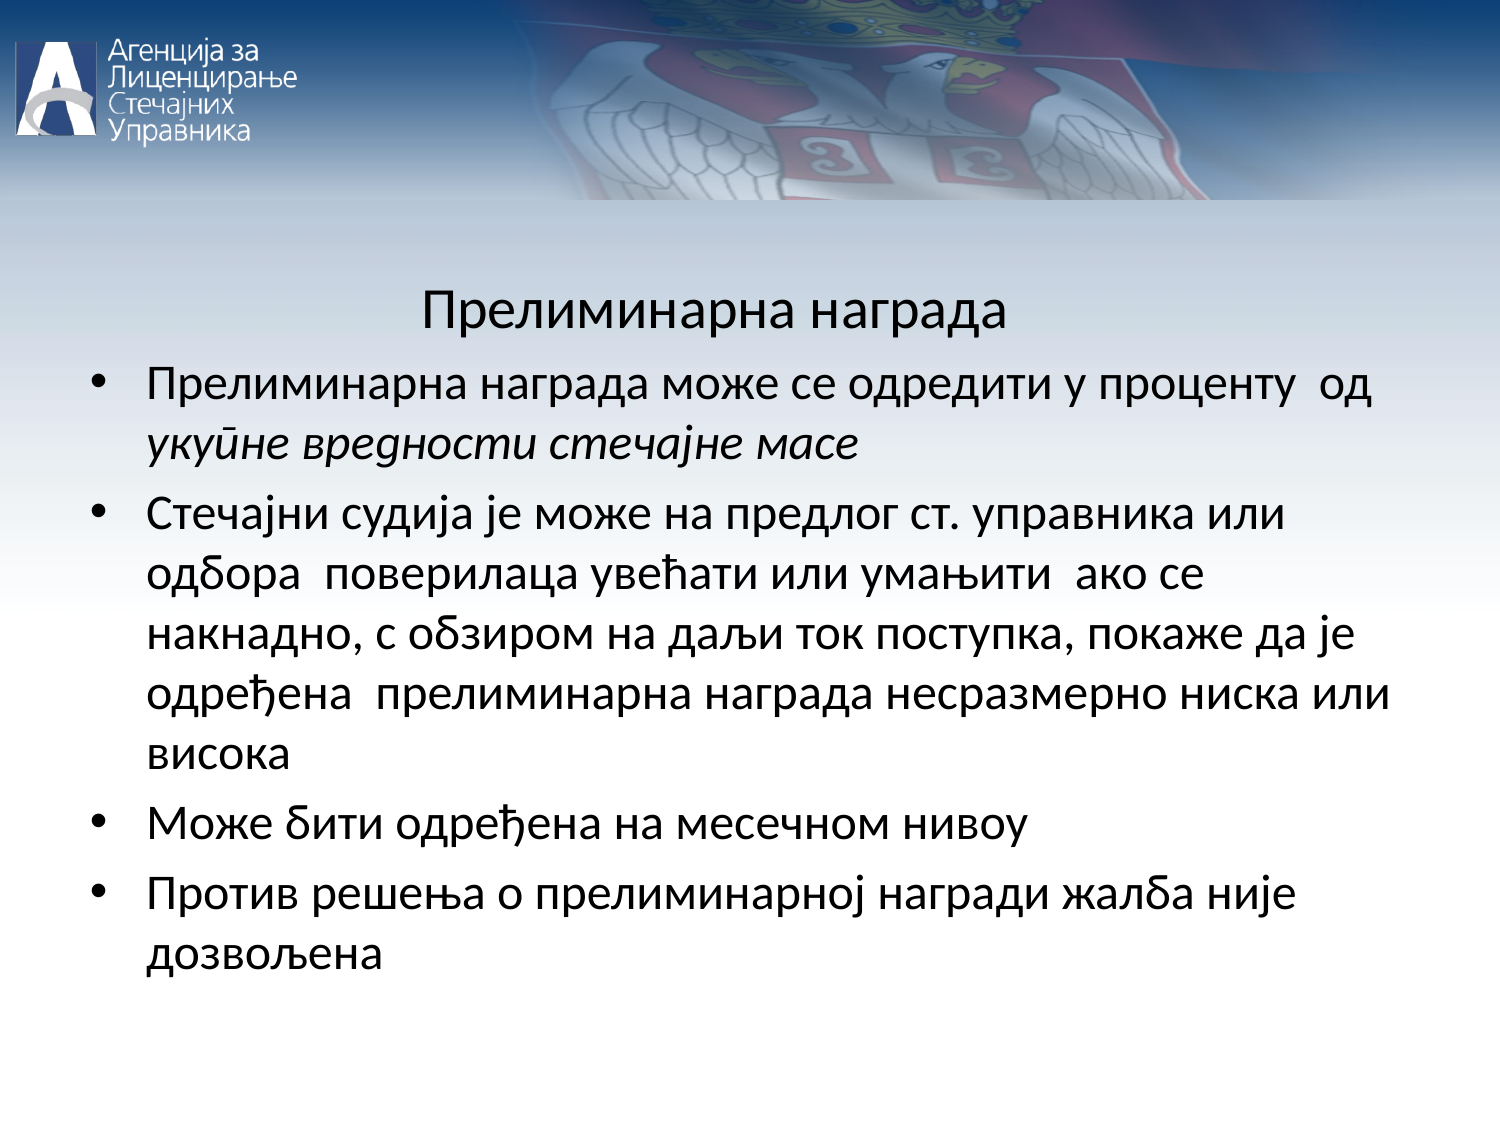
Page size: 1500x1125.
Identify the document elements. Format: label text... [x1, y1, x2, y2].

list Прелиминарна награда Прелиминарна награда може се одредити у проценту од укупне вредности стечајне масе Стечајни судија је може на предлог ст. управника или одбора поверилаца увећати или умањити ако се накнадно, с обзиром на даљи ток поступка, покаже да је одређена прелиминарна награда несразмерно ниска или висока Може бити одређена на месечном нивоу Против решења о прелиминарној награди жалба није дозвољена [75, 262, 1425, 1005]
picture [0, 0, 1500, 1113]
